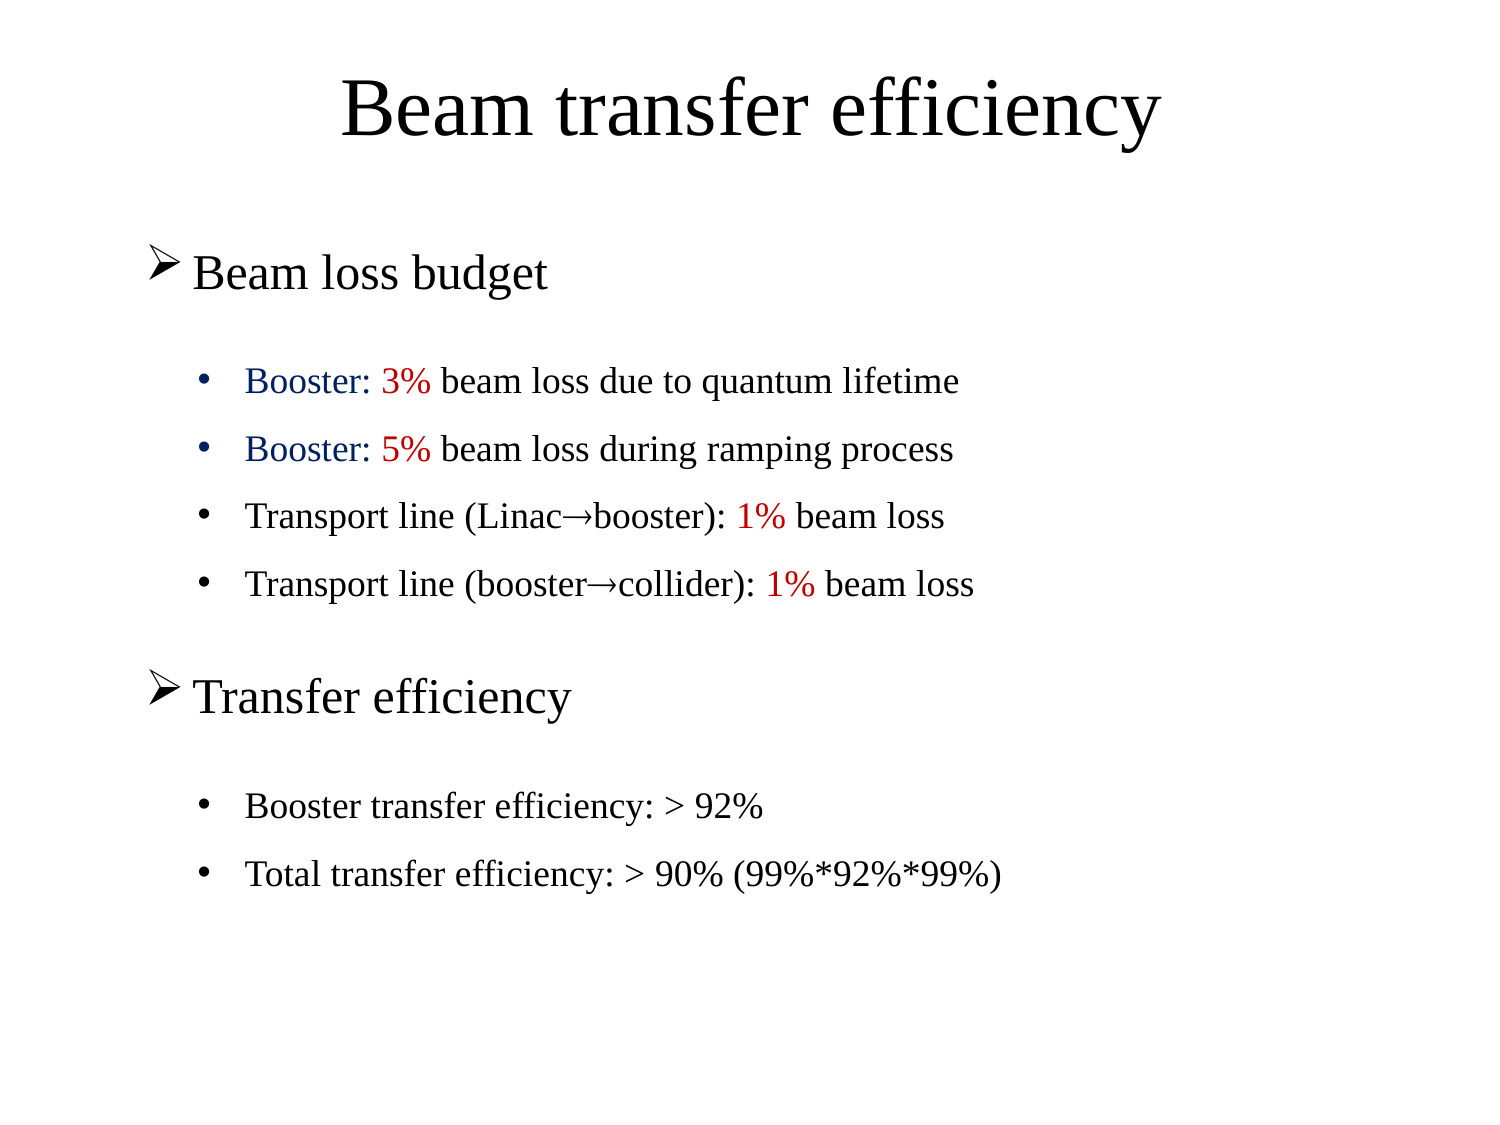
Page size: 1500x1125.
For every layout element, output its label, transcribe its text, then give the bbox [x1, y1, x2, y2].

text_box Booster transfer efficiency: > 92% Total transfer efficiency: > 90% (99%*92%*99%) [182, 751, 1223, 902]
text_box Booster: 3% beam loss due to quantum lifetime Booster: 5% beam loss during ramping process Transport line (Linacbooster): 1% beam loss Transport line (boostercollider): 1% beam loss [182, 326, 1034, 611]
text_box Transfer efficiency [130, 656, 651, 732]
title Beam transfer efficiency [76, 30, 1427, 173]
text_box Beam loss budget [130, 231, 651, 307]
